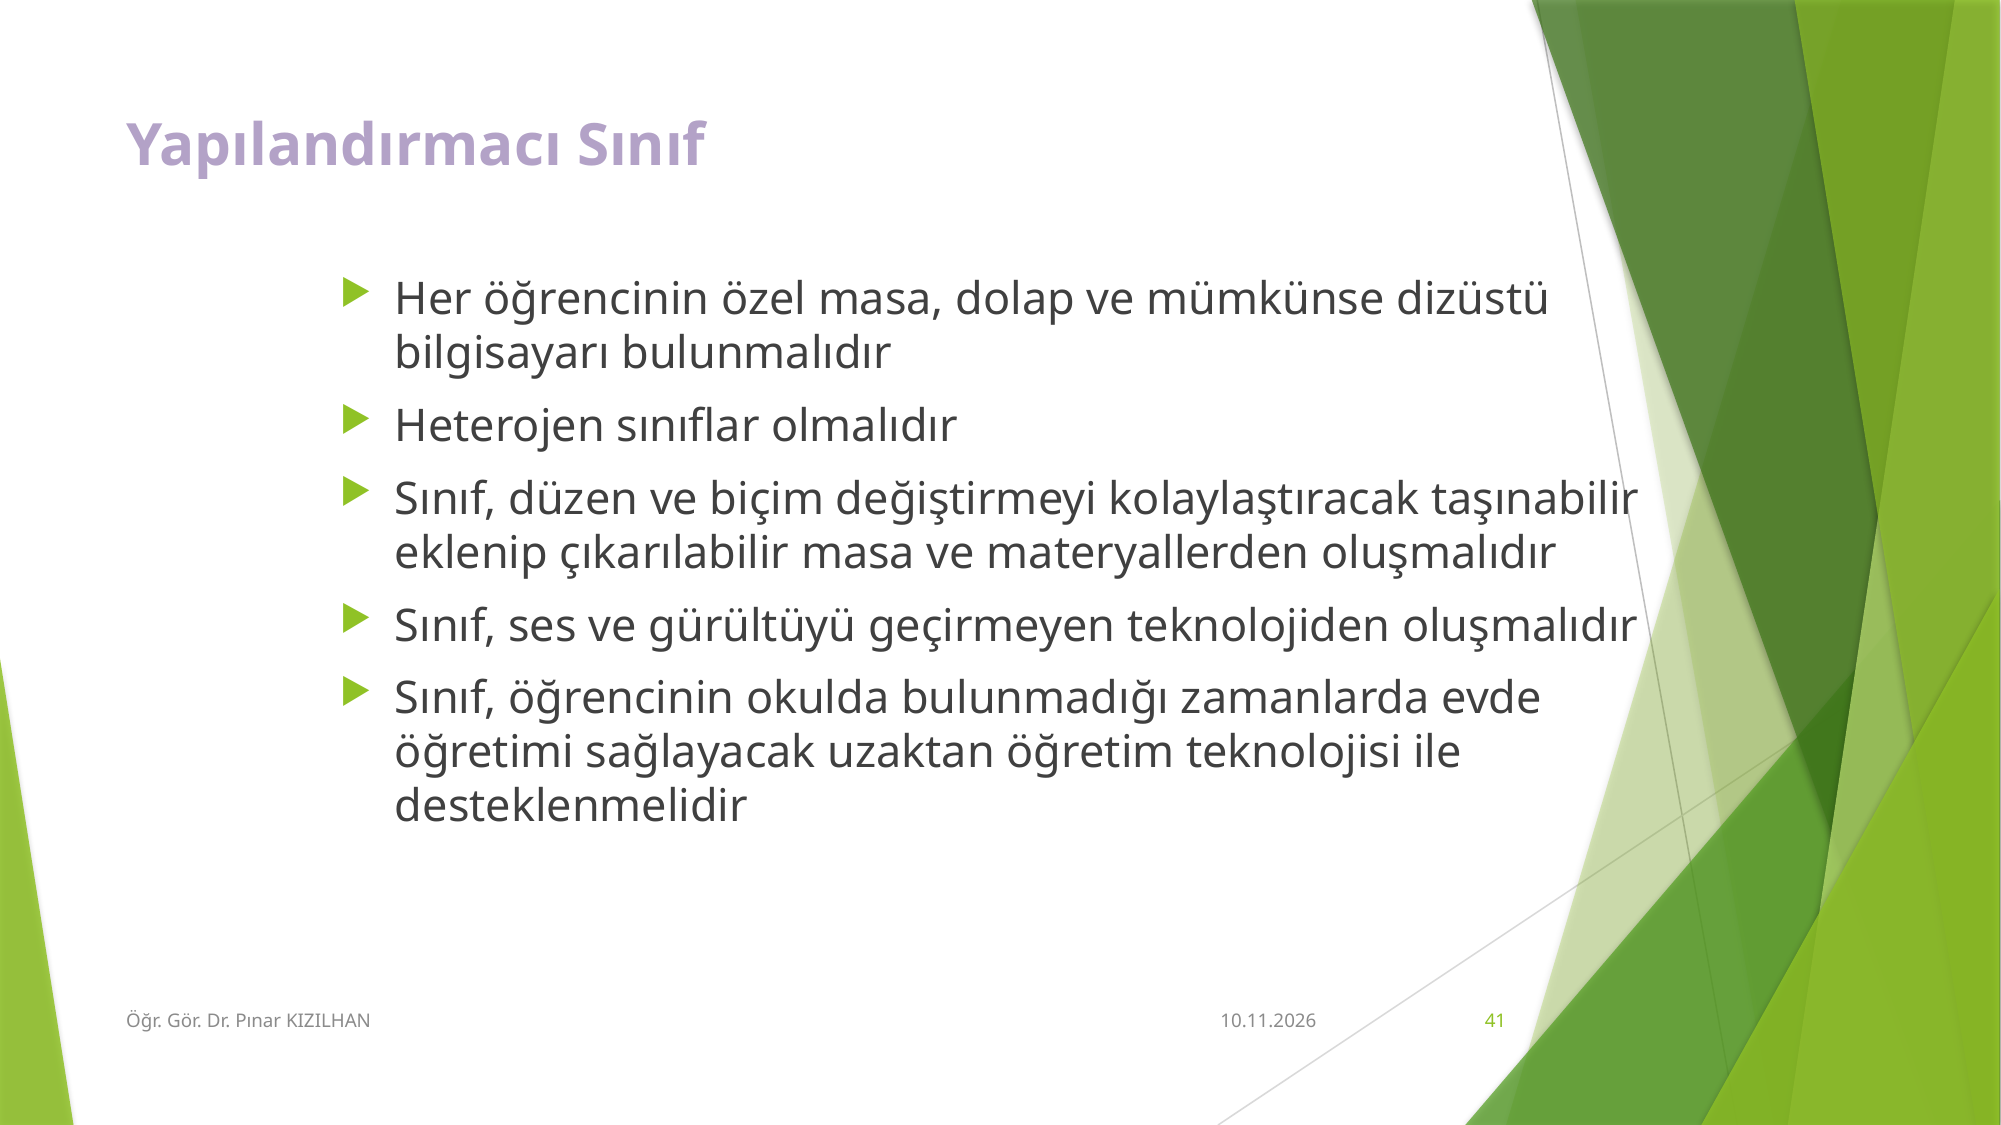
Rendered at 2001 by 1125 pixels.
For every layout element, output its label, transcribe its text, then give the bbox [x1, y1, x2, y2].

title Yapılandırmacı Sınıf [111, 99, 1522, 317]
slide_number 41 [1409, 991, 1522, 1051]
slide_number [1181, 991, 1332, 1051]
list Her öğrencinin özel masa, dolap ve mümkünse dizüstü bilgisayarı bulunmalıdır Heterojen sınıflar olmalıdır Sınıf, düzen ve biçim değiştirmeyi kolaylaştıracak taşınabilir eklenip çıkarılabilir masa ve materyallerden oluşmalıdır Sınıf, ses ve gürültüyü geçirmeyen teknolojiden oluşmalıdır Sınıf, öğrencinin okulda bulunmadığı zamanlarda evde öğretimi sağlayacak uzaktan öğretim teknolojisi ile desteklenmelidir [324, 262, 1675, 846]
footer Öğr. Gör. Dr. Pınar KIZILHAN [111, 991, 1145, 1051]
